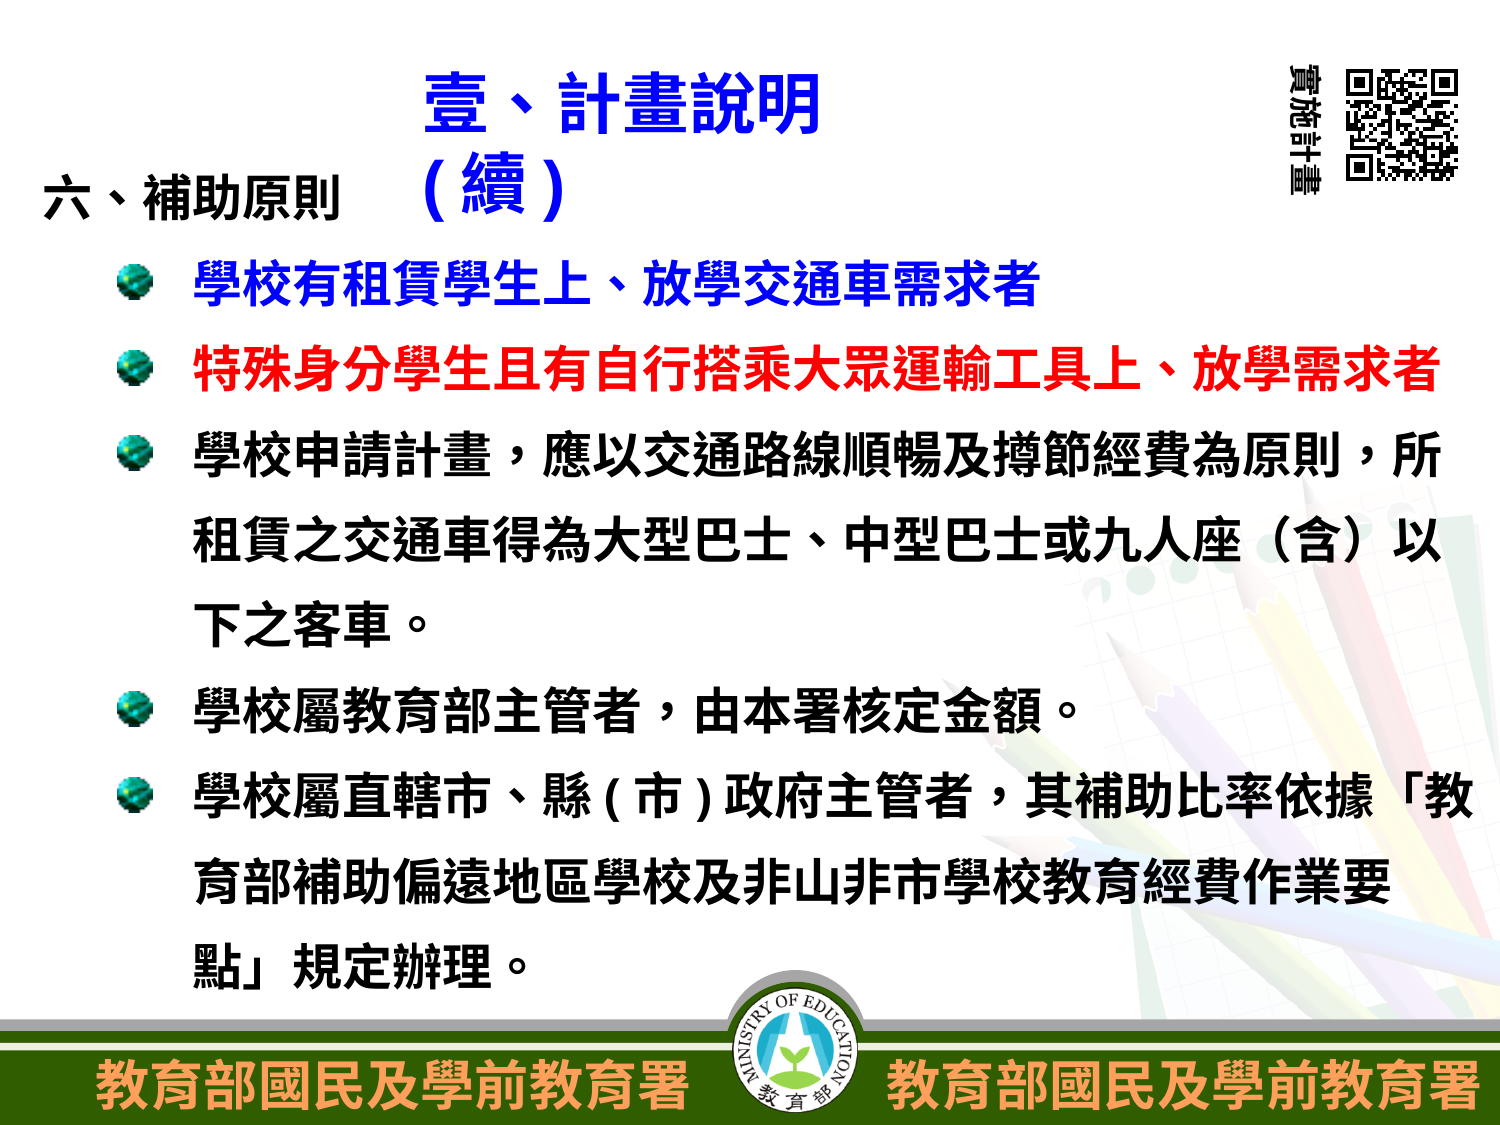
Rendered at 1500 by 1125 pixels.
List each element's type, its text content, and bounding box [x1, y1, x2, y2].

picture [117, 777, 153, 813]
picture [731, 986, 858, 1113]
text_box 教育部國民及學前教育署 [832, 1044, 1500, 1124]
picture [117, 264, 153, 300]
text_box 實施計畫 [1264, 49, 1335, 225]
picture [117, 691, 153, 727]
picture [1330, 52, 1473, 196]
picture [117, 350, 153, 386]
text_box 壹、計畫說明 (續) [407, 54, 998, 230]
text_box 教育部國民及學前教育署 [41, 1044, 747, 1124]
text_box 六、補助原則 學校有租賃學生上、放學交通車需求者 特殊身分學生且有自行搭乘大眾運輸工具上、放學需求者 學校申請計畫，應以交通路線順暢及撙節經費為原則，所租賃之交通車得為大型巴士、中型巴士或九人座（含）以下之客車。 學校屬教育部主管者，由本署核定金額。 學校屬直轄市、縣(市)政府主管者，其補助比率依據「教育部補助偏遠地區學校及非山非市學校教育經費作業要點」規定辦理。 [27, 134, 1500, 1003]
picture [117, 435, 153, 471]
